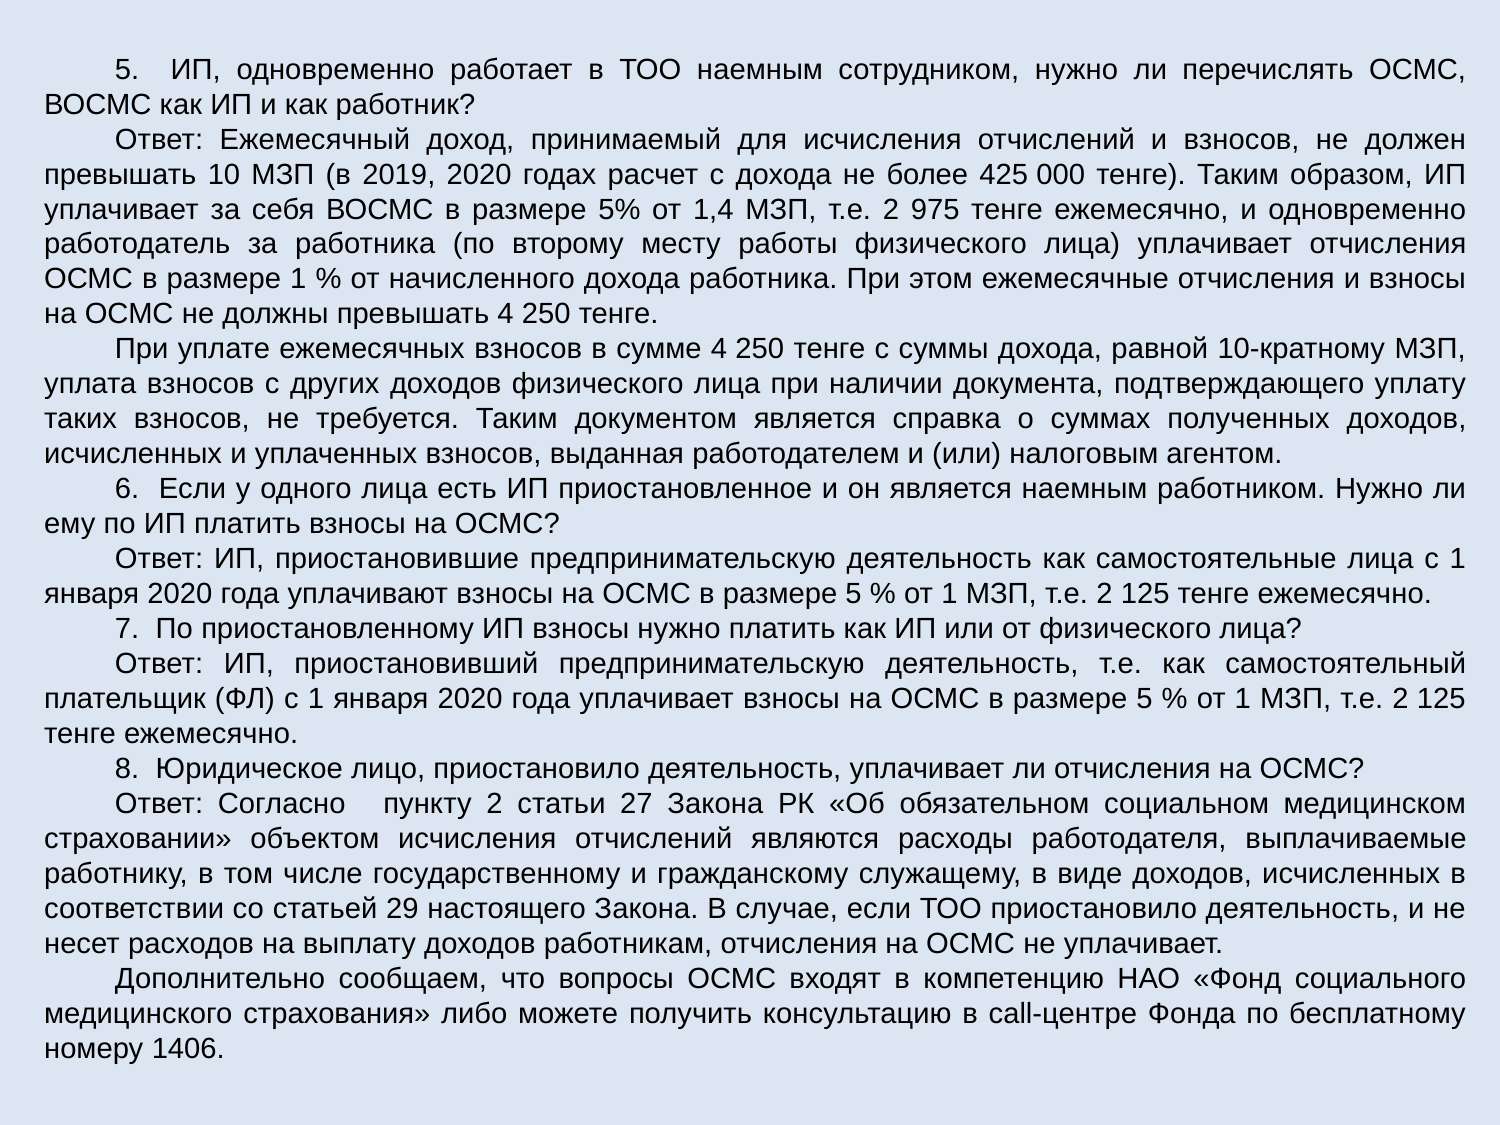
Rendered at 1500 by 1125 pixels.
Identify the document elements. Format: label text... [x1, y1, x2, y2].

text_box 5. ИП, одновременно работает в ТОО наемным сотрудником, нужно ли перечислять ОСМС, ВОСМС как ИП и как работник? Ответ: Ежемесячный доход, принимаемый для исчисления отчислений и взносов, не должен превышать 10 МЗП (в 2019, 2020 годах расчет с дохода не более 425 000 тенге). Таким образом, ИП уплачивает за себя ВОСМС в размере 5% от 1,4 МЗП, т.е. 2 975 тенге ежемесячно, и одновременно работодатель за работника (по второму месту работы физического лица) уплачивает отчисления ОСМС в размере 1 % от начисленного дохода работника. При этом ежемесячные отчисления и взносы на ОСМС не должны превышать 4 250 тенге. При уплате ежемесячных взносов в сумме 4 250 тенге с суммы дохода, равной 10-кратному МЗП, уплата взносов с других доходов физического лица при наличии документа, подтверждающего уплату таких взносов, не требуется. Таким документом является справка о суммах полученных доходов, исчисленных и уплаченных взносов, выданная работодателем и (или) налоговым агентом. 6. Если у одного лица есть ИП приостановленное и он является наемным работником. Нужно ли ему по ИП платить взносы на ОСМС? Ответ: ИП, приостановившие предпринимательскую деятельность как самостоятельные лица с 1 января 2020 года уплачивают взносы на ОСМС в размере 5 % от 1 МЗП, т.е. 2 125 тенге ежемесячно. 7. По приостановленному ИП взносы нужно платить как ИП или от физического лица? Ответ: ИП, приостановивший предпринимательскую деятельность, т.е. как самостоятельный плательщик (ФЛ) с 1 января 2020 года уплачивает взносы на ОСМС в размере 5 % от 1 МЗП, т.е. 2 125 тенге ежемесячно. 8. Юридическое лицо, приостановило деятельность, уплачивает ли отчисления на ОСМС? Ответ: Согласно пункту 2 статьи 27 Закона РК «Об обязательном социальном медицинском страховании» объектом исчисления отчислений являются расходы работодателя, выплачиваемые работнику, в том числе государственному и гражданскому служащему, в виде доходов, исчисленных в соответствии со статьей 29 настоящего Закона. В случае, если ТОО приостановило деятельность, и не несет расходов на выплату доходов работникам, отчисления на ОСМС не уплачивает. Дополнительно сообщаем, что вопросы ОСМС входят в компетенцию НАО «Фонд социального медицинского страхования» либо можете получить консультацию в call-центре Фонда по бесплатному номеру 1406. [29, 42, 1483, 1072]
